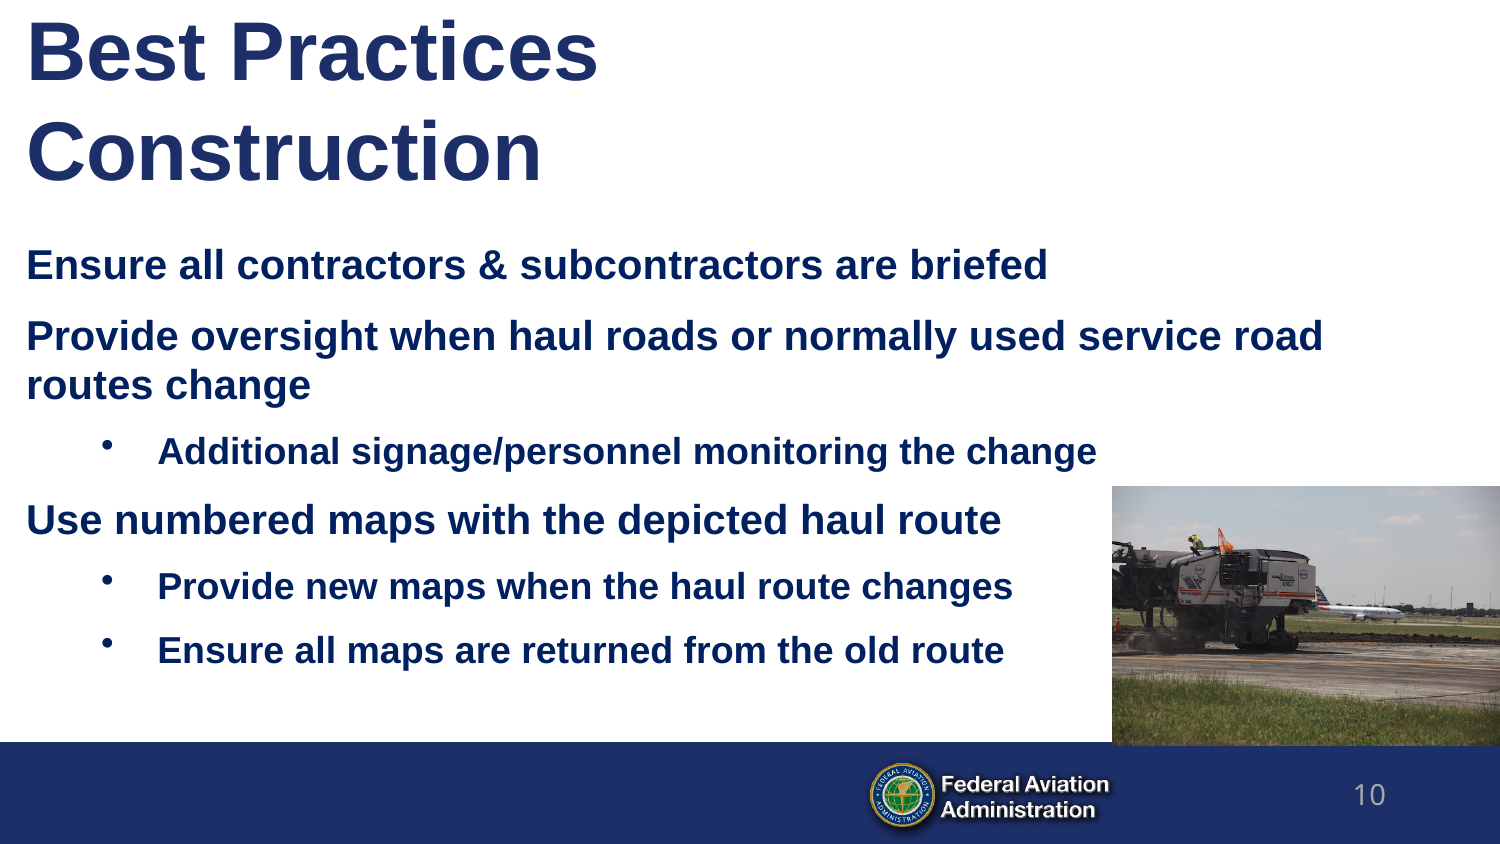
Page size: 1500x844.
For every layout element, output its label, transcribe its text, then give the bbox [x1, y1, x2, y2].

slide_number 10 [1121, 768, 1402, 826]
title Best Practices Construction [11, 59, 1402, 135]
text_box Ensure all contractors & subcontractors are briefed Provide oversight when haul roads or normally used service road routes change Additional signage/personnel monitoring the change Use numbered maps with the depicted haul route Provide new maps when the haul route changes Ensure all maps are returned from the old route [11, 230, 1471, 678]
picture [1111, 486, 1500, 746]
picture [859, 752, 1120, 844]
